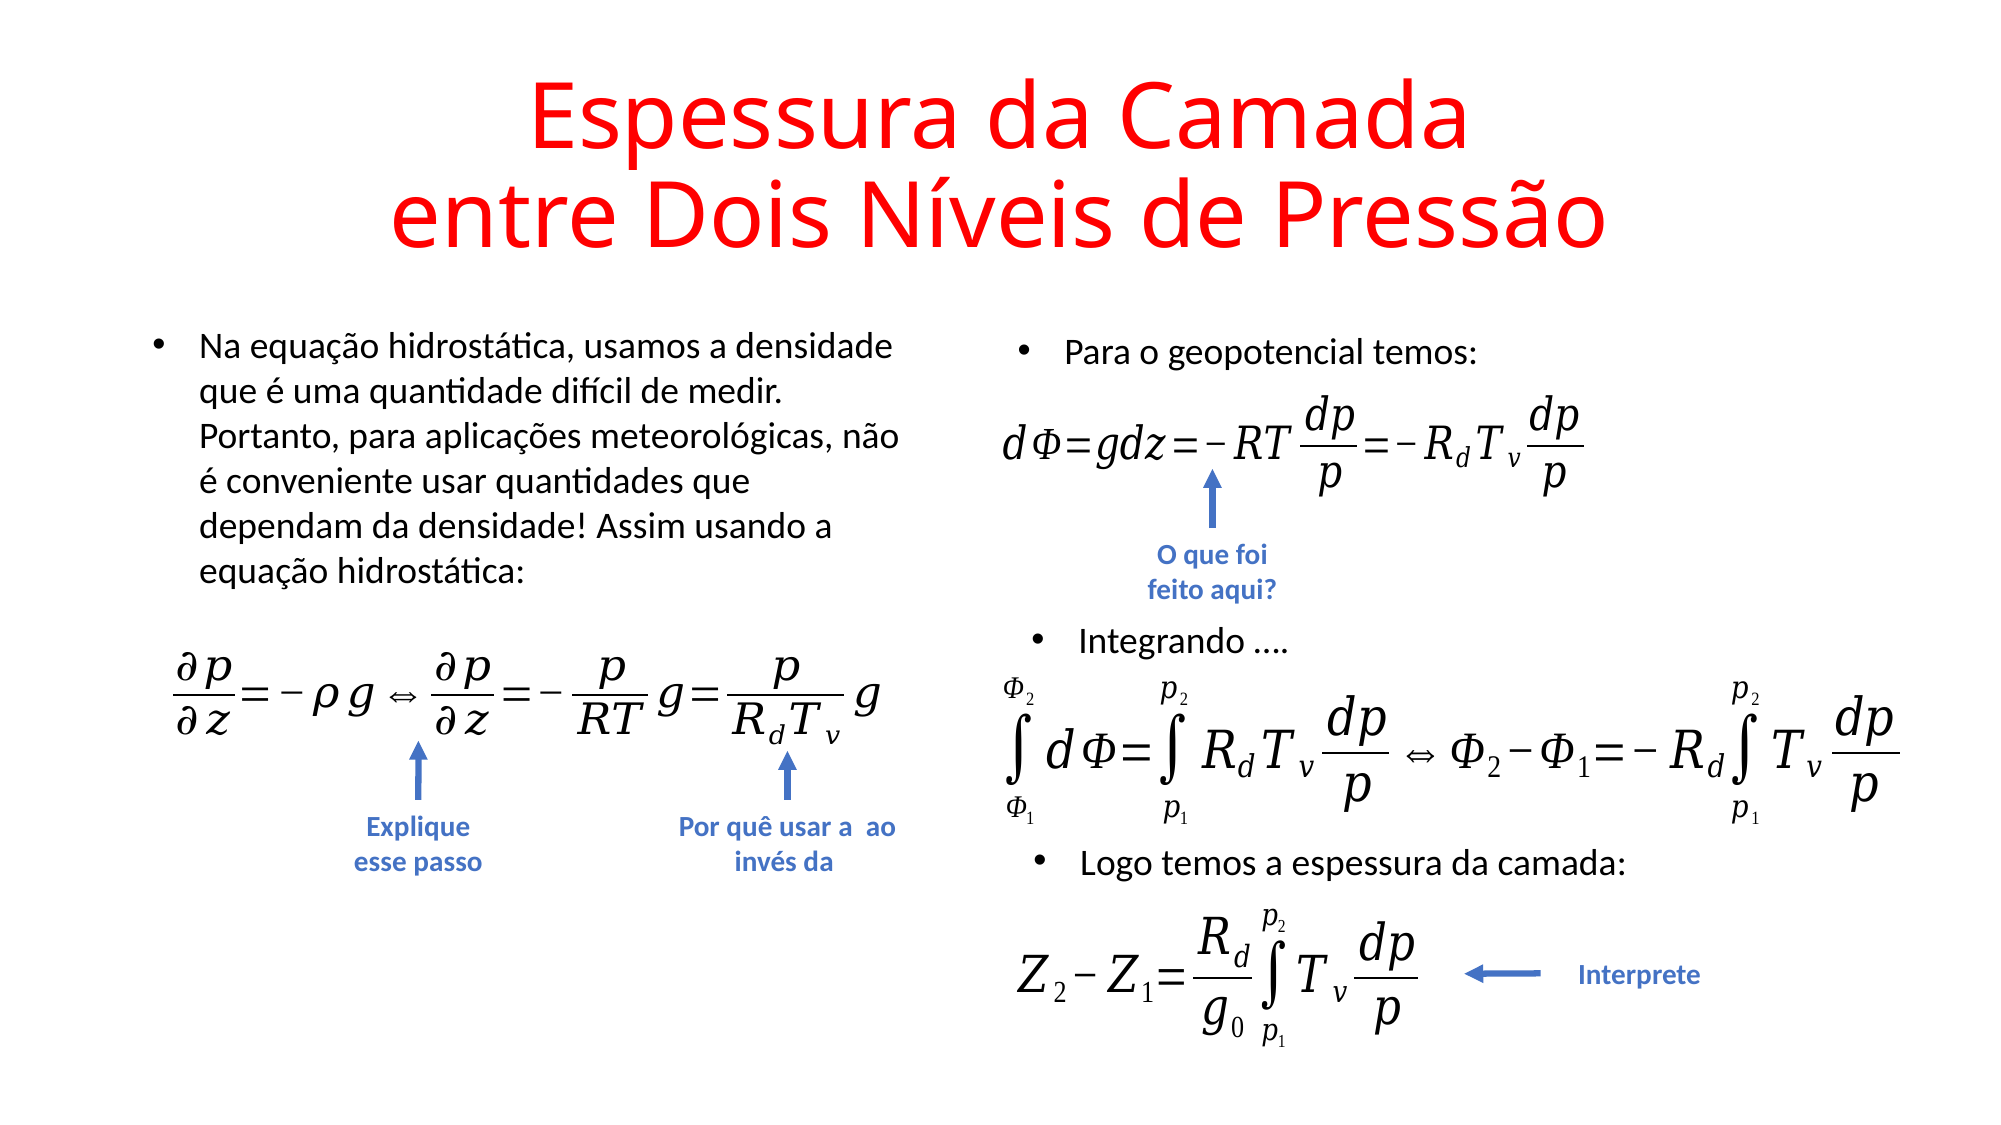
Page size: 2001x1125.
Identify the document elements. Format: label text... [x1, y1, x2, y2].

text_box Na equação hidrostática, usamos a densidade que é uma quantidade difícil de medir. Portanto, para aplicações meteorológicas, não é conveniente usar quantidades que dependam da densidade! Assim usando a equação hidrostática: [137, 313, 938, 599]
text_box Para o geopotencial temos: [1002, 319, 1494, 380]
text_box Interprete [1540, 948, 1739, 999]
text_box Logo temos a espessura da camada: [1018, 830, 1651, 890]
title Espessura da Camada entre Dois Níveis de Pressão [137, 59, 1863, 278]
text_box Integrando …. [1016, 608, 1305, 669]
text_box Explique esse passo [325, 799, 512, 885]
text_box O que foi feito aqui? [1119, 527, 1306, 613]
